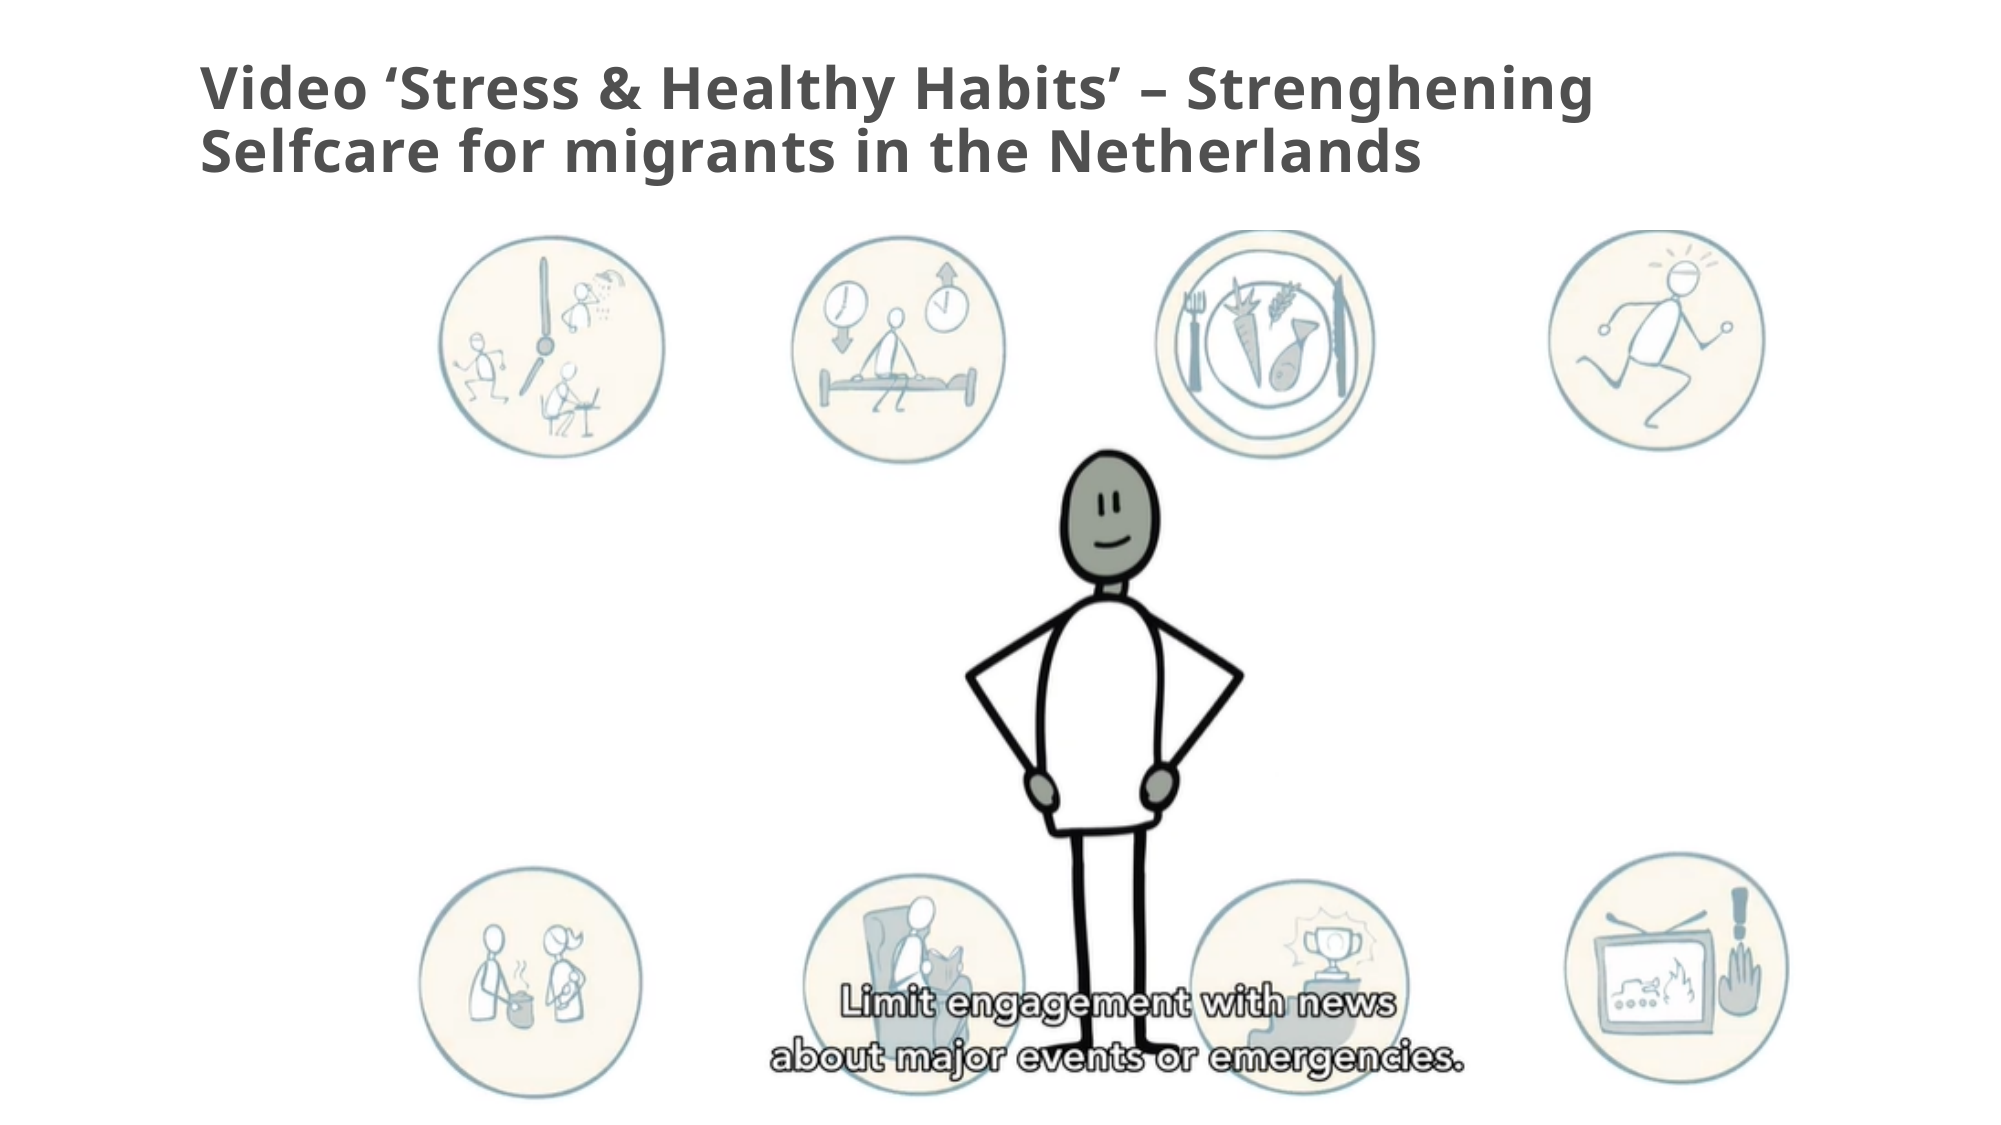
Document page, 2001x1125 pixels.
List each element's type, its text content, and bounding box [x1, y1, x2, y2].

picture [319, 230, 1885, 1111]
title Video ‘Stress & Healthy Habits’ – Strenghening Selfcare for migrants in the Netherlands [195, 52, 1843, 190]
